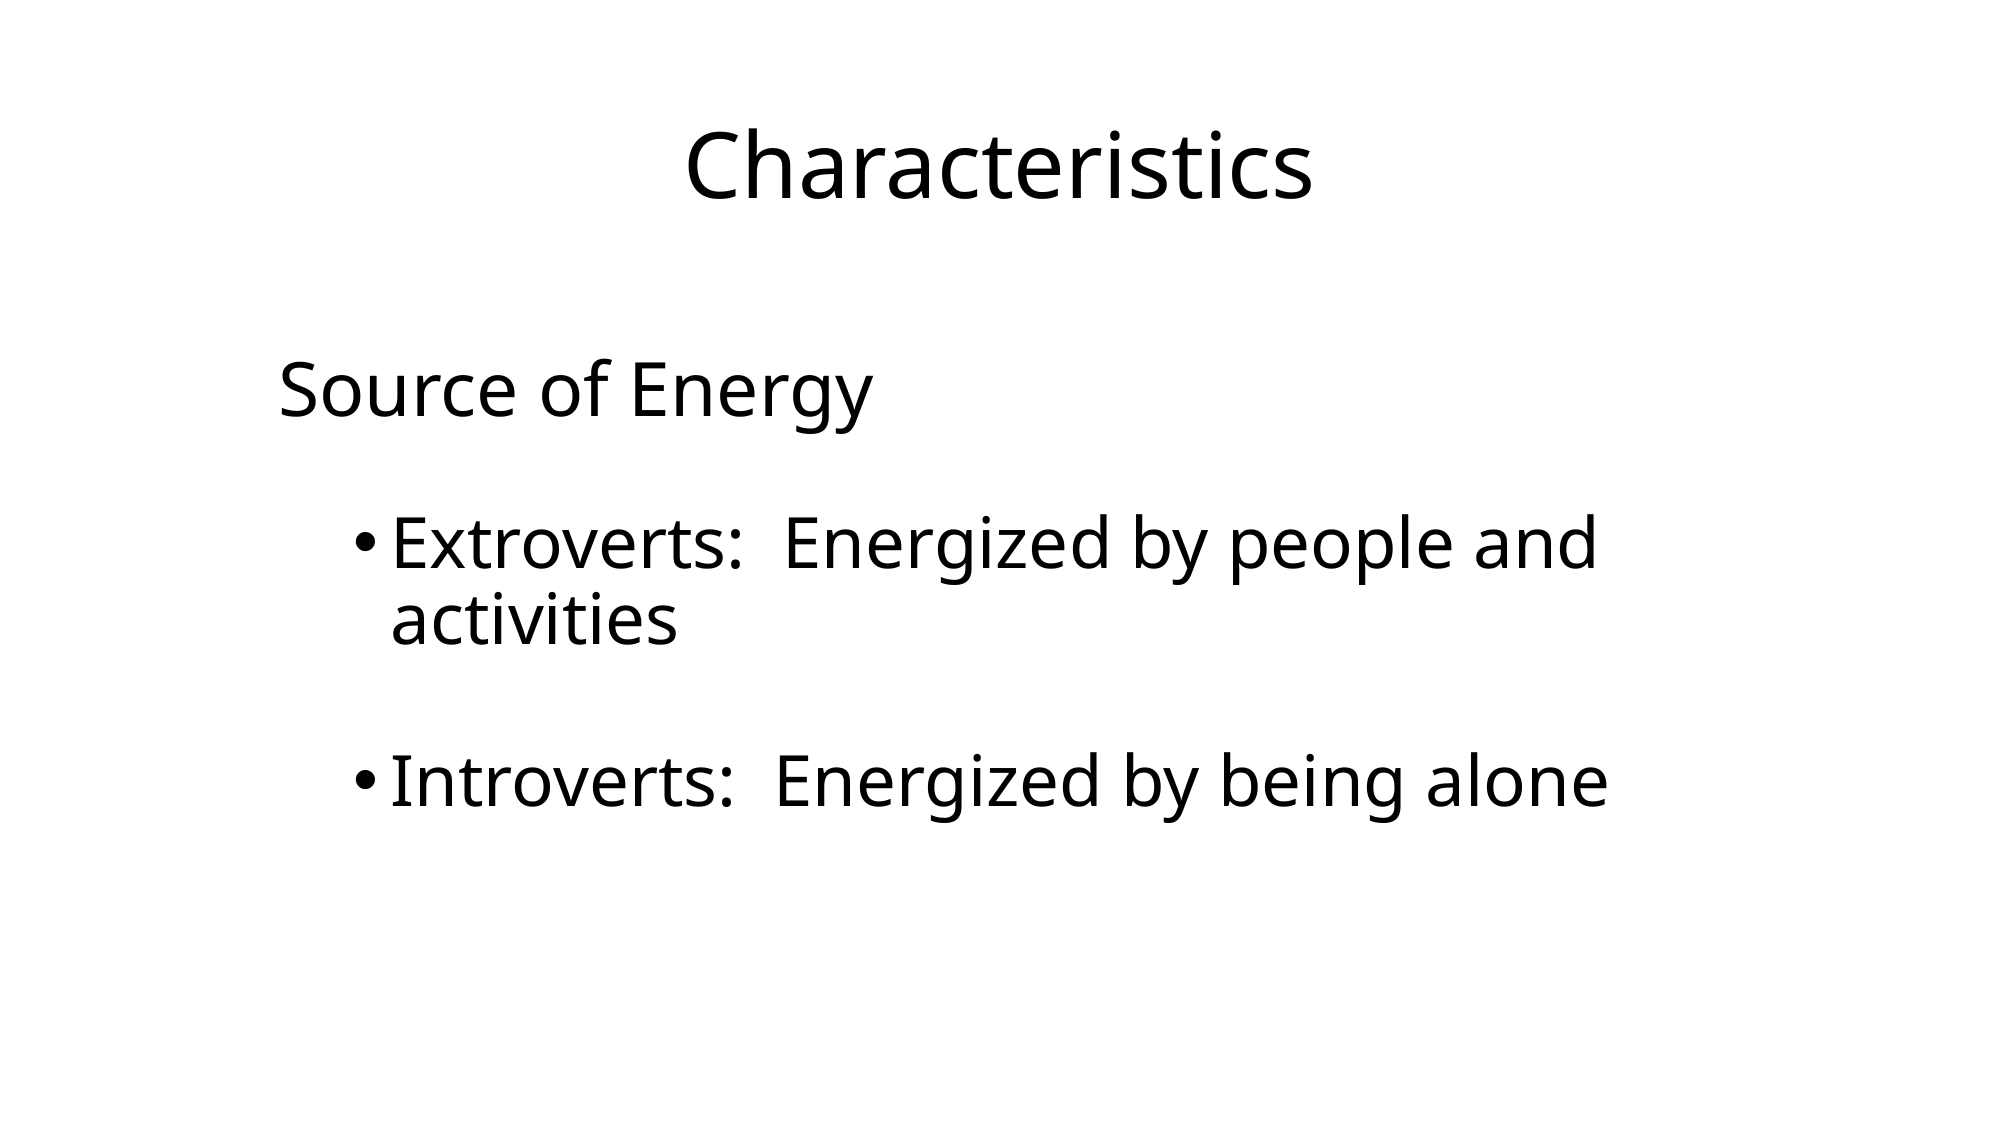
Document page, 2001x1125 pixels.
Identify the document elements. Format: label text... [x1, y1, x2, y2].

list Source of Energy Extroverts: Energized by people and activities Introverts: Energized by being alone [188, 343, 1814, 925]
title Characteristics [137, 59, 1863, 278]
